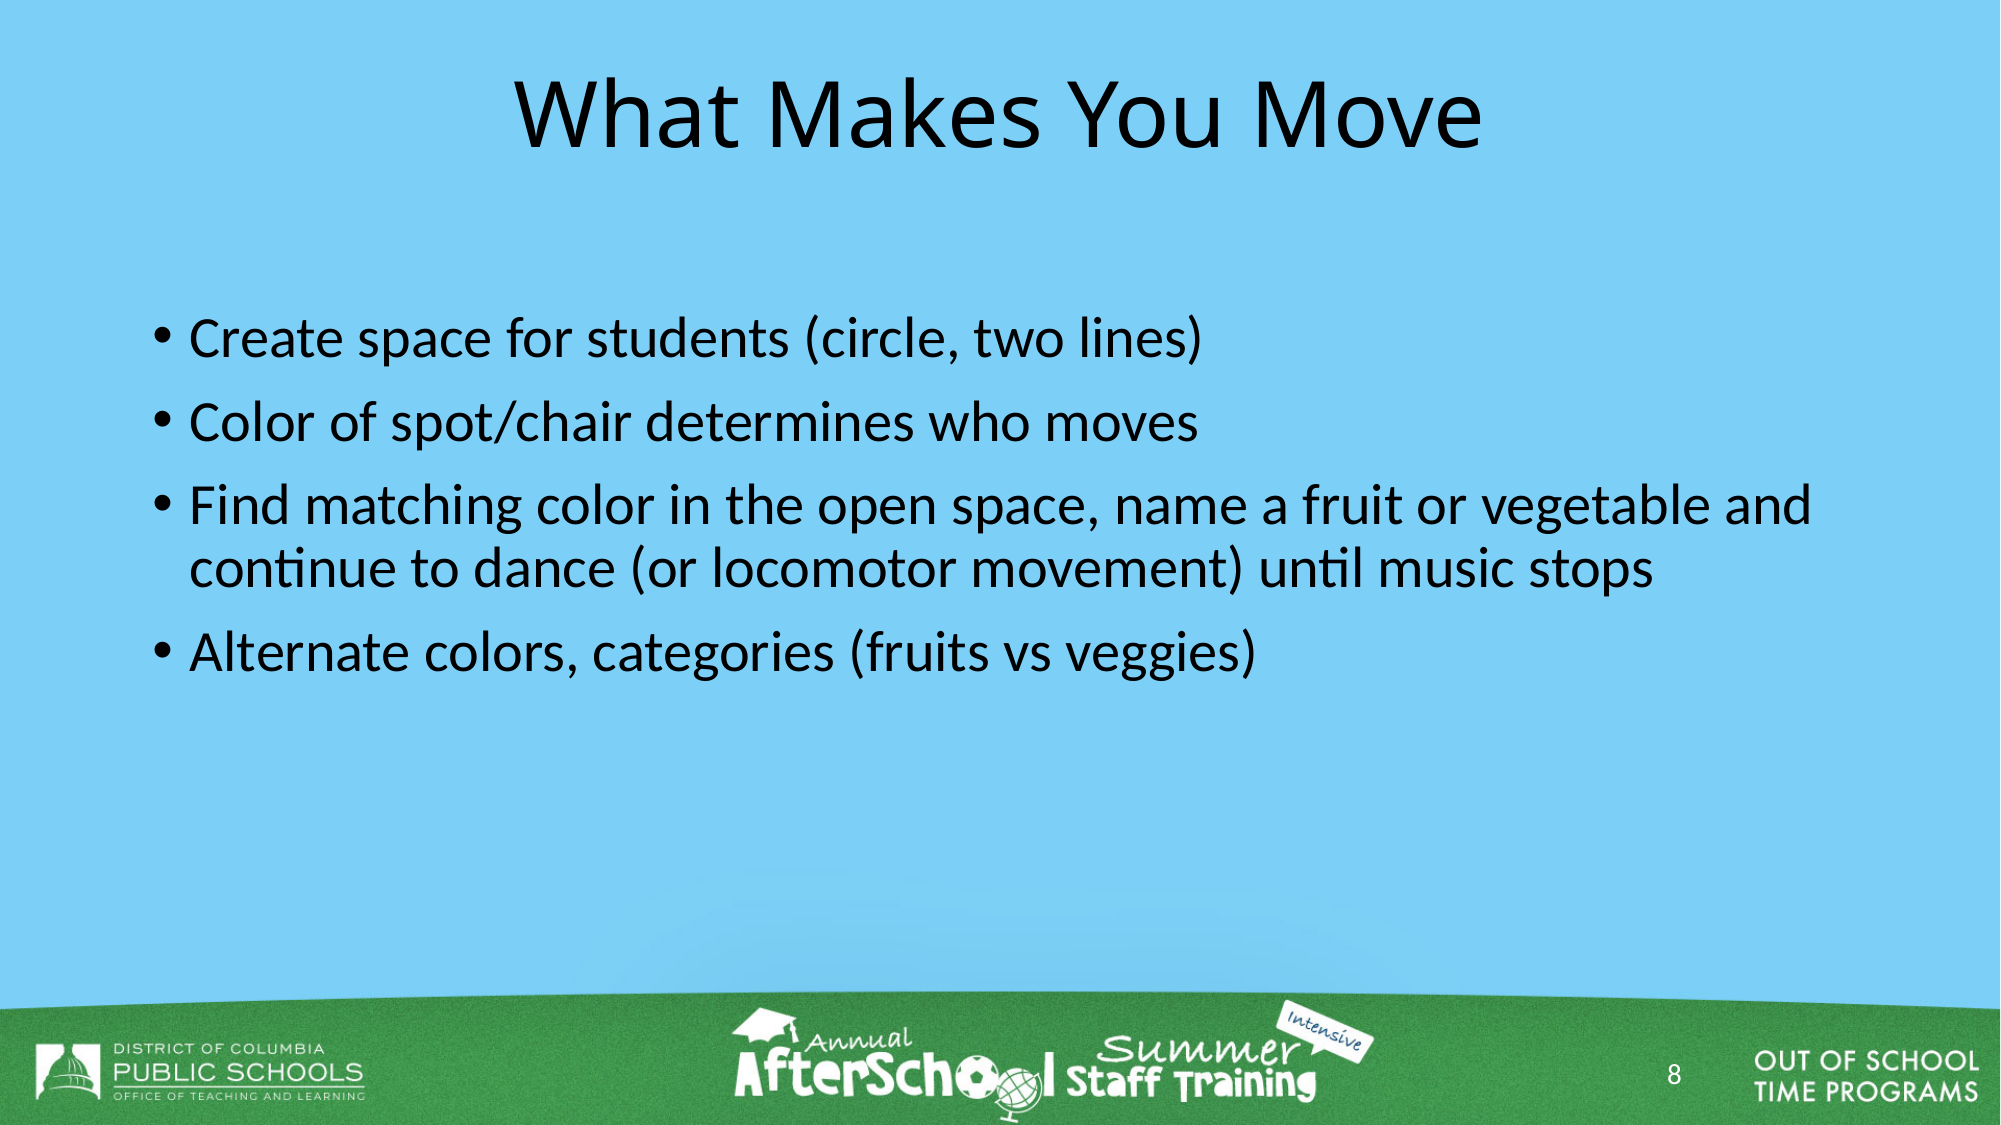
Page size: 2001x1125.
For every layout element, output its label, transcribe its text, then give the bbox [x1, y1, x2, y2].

list Create space for students (circle, two lines) Color of spot/chair determines who moves Find matching color in the open space, name a fruit or vegetable and continue to dance (or locomotor movement) until music stops Alternate colors, categories (fruits vs veggies) [137, 299, 1863, 977]
title What Makes You Move [137, 26, 1863, 209]
picture [0, 0, 2001, 1125]
